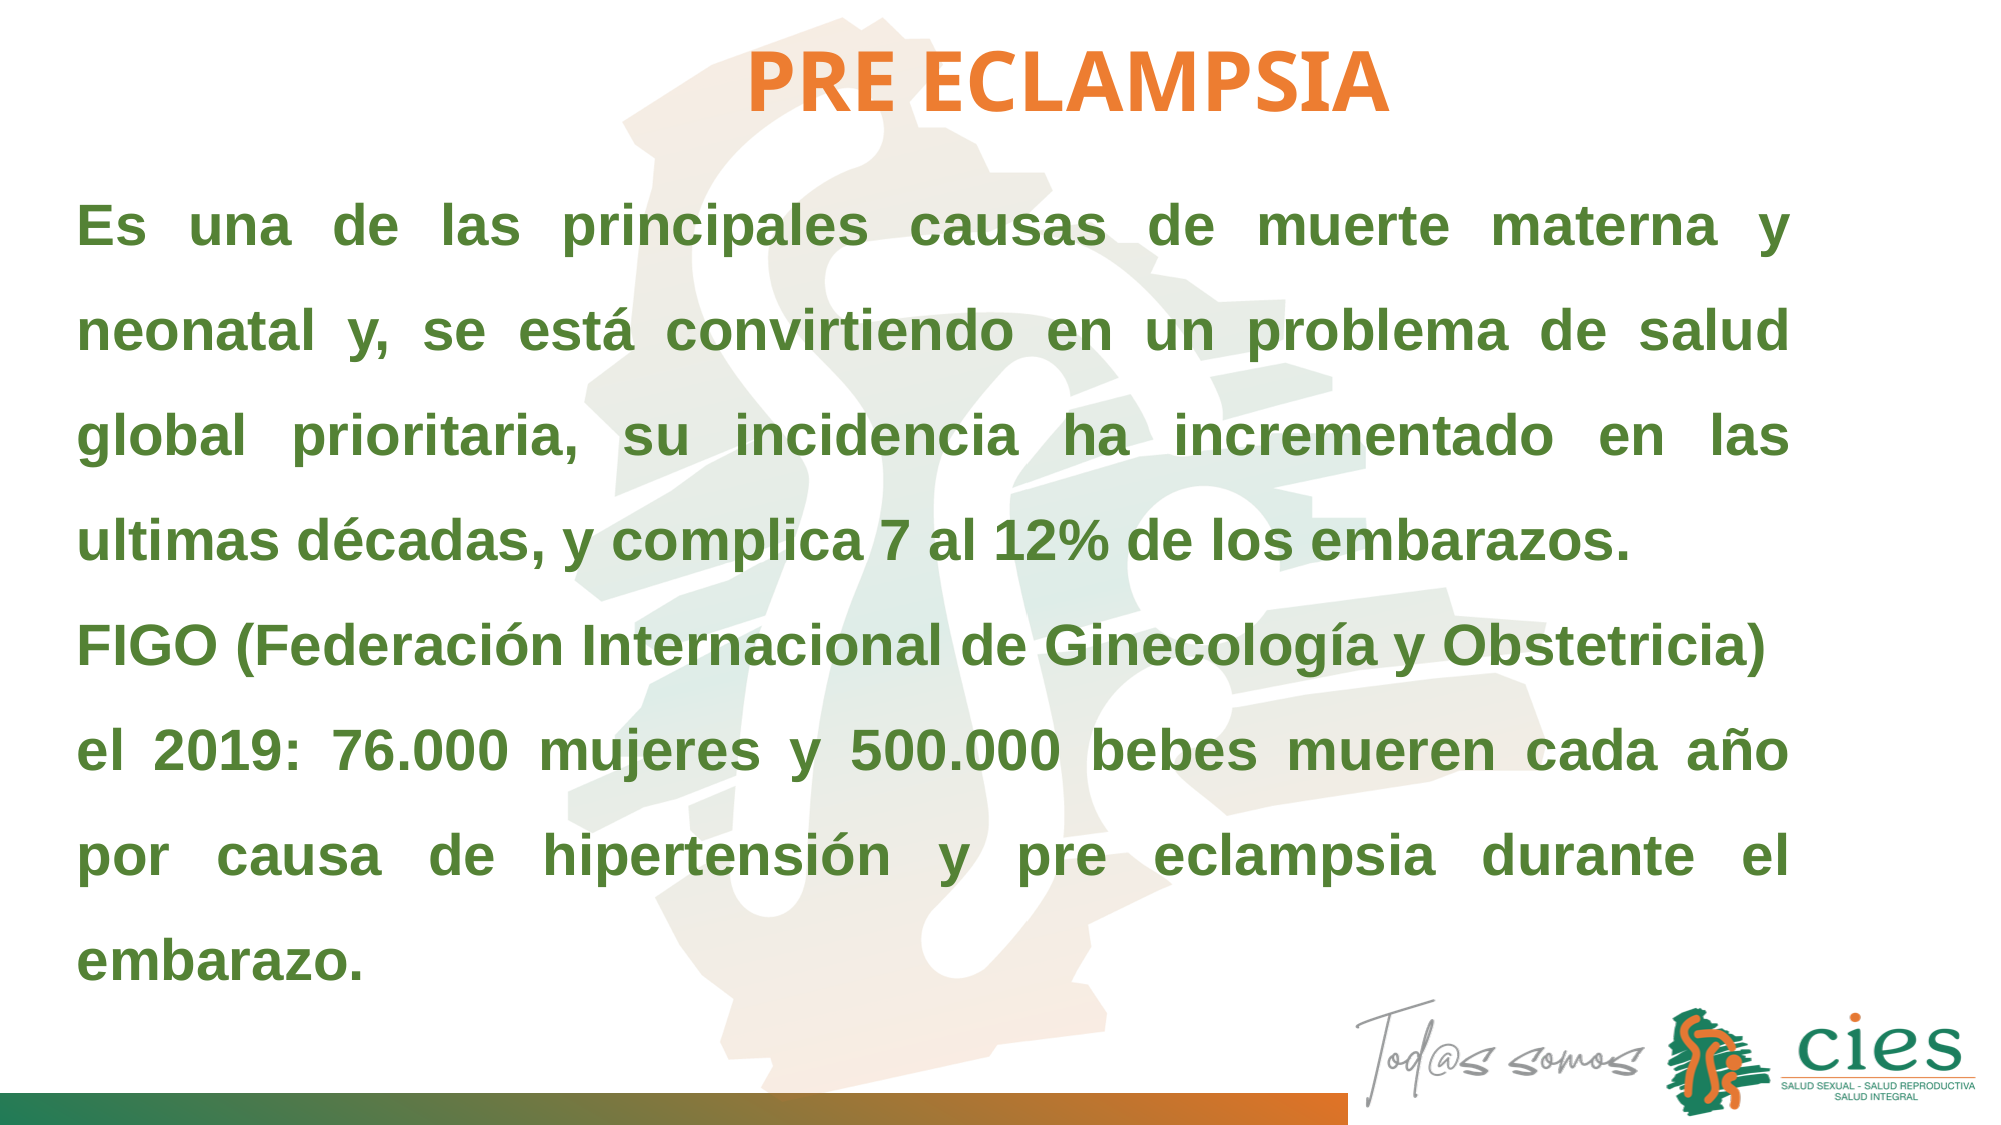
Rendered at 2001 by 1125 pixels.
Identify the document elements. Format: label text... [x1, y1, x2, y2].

picture [1315, 976, 2001, 1125]
text_box Es una de las principales causas de muerte materna y neonatal y, se está convirtiendo en un problema de salud global prioritaria, su incidencia ha incrementado en las ultimas décadas, y complica 7 al 12% de los embarazos. FIGO (Federación Internacional de Ginecología y Obstetricia) el 2019: 76.000 mujeres y 500.000 bebes mueren cada año por causa de hipertensión y pre eclampsia durante el embarazo. [61, 145, 1808, 1000]
title PRE ECLAMPSIA [204, 32, 1930, 163]
